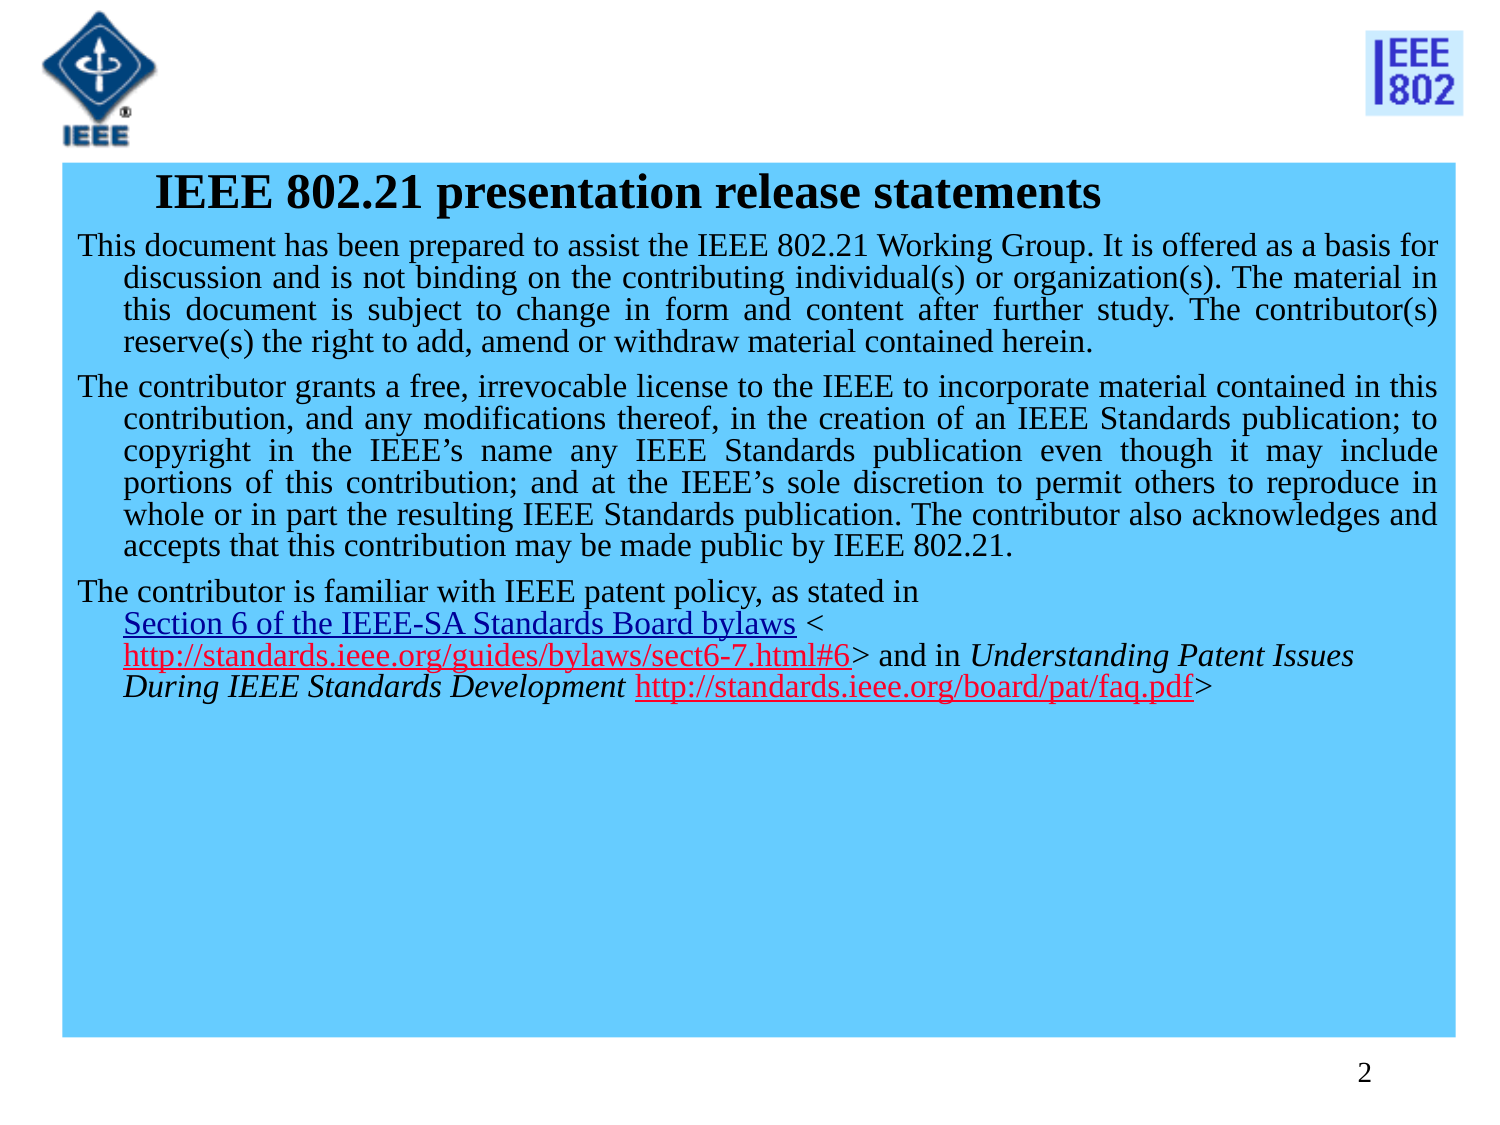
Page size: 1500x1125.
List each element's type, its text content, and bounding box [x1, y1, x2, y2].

picture [37, 9, 162, 150]
text_box IEEE 802.21 presentation release statements This document has been prepared to assist the IEEE 802.21 Working Group. It is offered as a basis for discussion and is not binding on the contributing individual(s) or organization(s). The material in this document is subject to change in form and content after further study. The contributor(s) reserve(s) the right to add, amend or withdraw material contained herein. The contributor grants a free, irrevocable license to the IEEE to incorporate material contained in this contribution, and any modifications thereof, in the creation of an IEEE Standards publication; to copyright in the IEEE’s name any IEEE Standards publication even though it may include portions of this contribution; and at the IEEE’s sole discretion to permit others to reproduce in whole or in part the resulting IEEE Standards publication. The contributor also acknowledges and accepts that this contribution may be made public by IEEE 802.21. The contributor is familiar with IEEE patent policy, as stated in Section 6 of the IEEE-SA Standards Board bylaws <http://standards.ieee.org/guides/bylaws/sect6-7.html#6> and in Understanding Patent Issues During IEEE Standards Development http://standards.ieee.org/board/pat/faq.pdf> [62, 162, 1456, 1038]
slide_number 2 [1274, 1049, 1388, 1113]
picture [1351, 12, 1475, 141]
